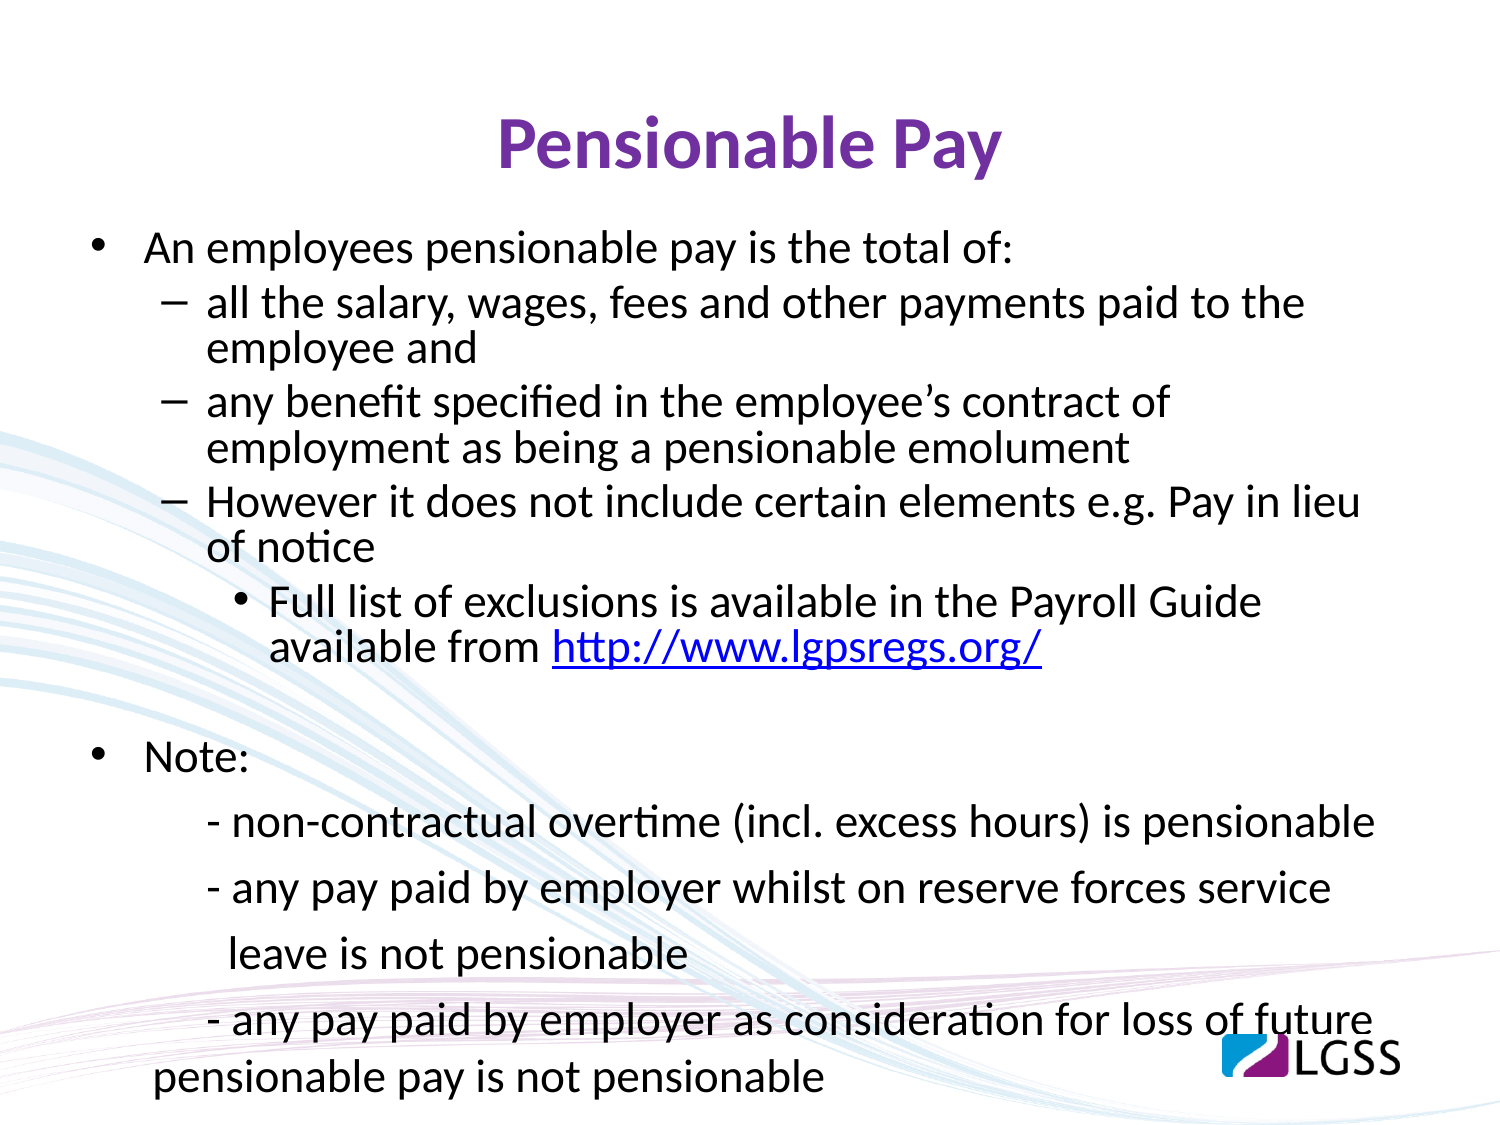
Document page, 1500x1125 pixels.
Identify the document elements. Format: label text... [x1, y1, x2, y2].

title Pensionable Pay [75, 45, 1425, 219]
list An employees pensionable pay is the total of: all the salary, wages, fees and other payments paid to the employee and any benefit specified in the employee’s contract of employment as being a pensionable emolument However it does not include certain elements e.g. Pay in lieu of notice Full list of exclusions is available in the Payroll Guide available from http://www.lgpsregs.org/ Note: - non-contractual overtime (incl. excess hours) is pensionable - any pay paid by employer whilst on reserve forces service leave is not pensionable - any pay paid by employer as consideration for loss of future pensionable pay is not pensionable [75, 219, 1425, 430]
picture [0, 431, 1500, 1125]
